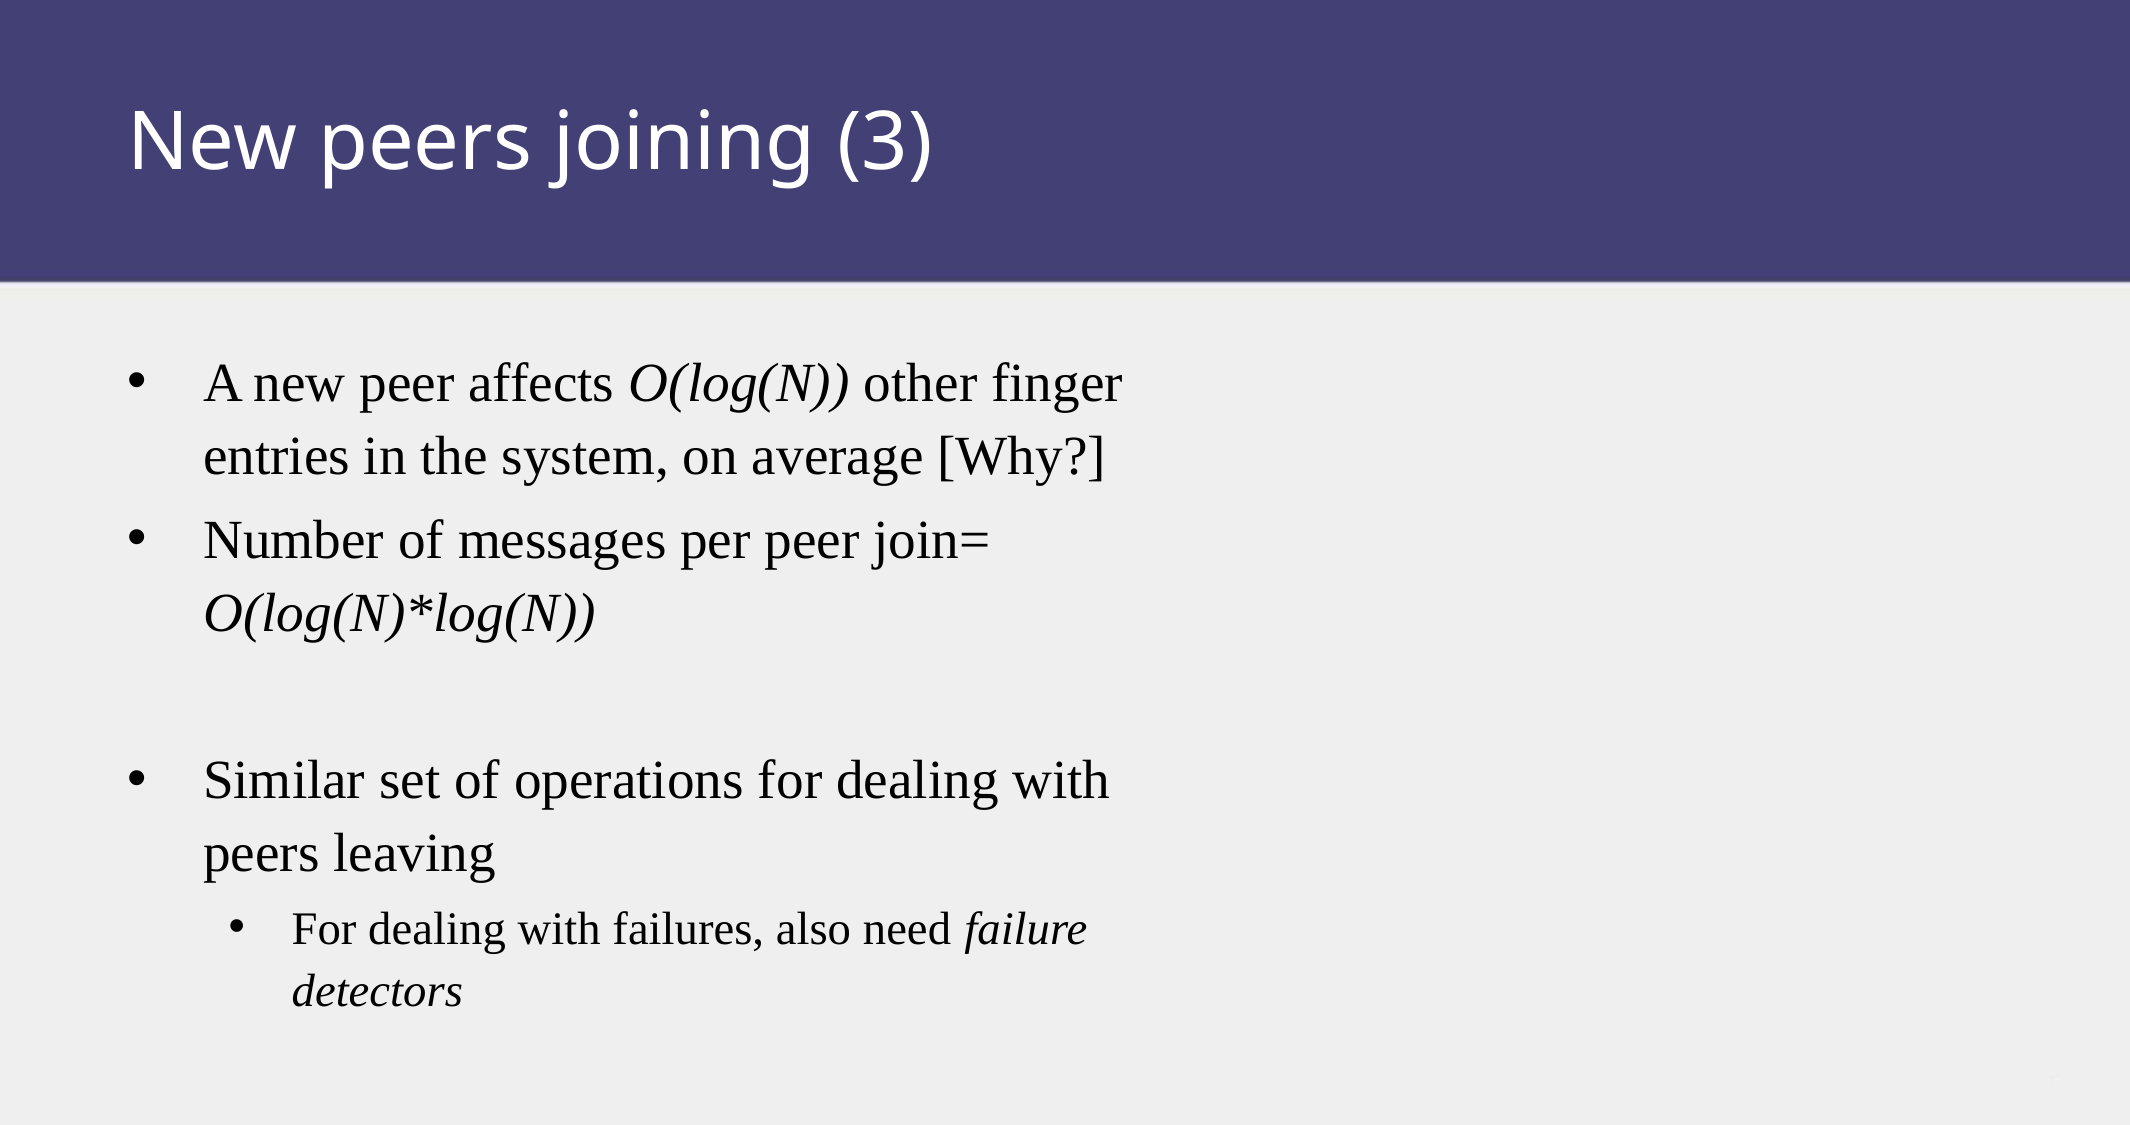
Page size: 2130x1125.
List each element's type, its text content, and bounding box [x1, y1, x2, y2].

title New peers joining (3) [106, 45, 2059, 230]
list A new peer affects O(log(N)) other finger entries in the system, on average [Why?] Number of messages per peer join= O(log(N)*log(N)) Similar set of operations for dealing with peers leaving For dealing with failures, also need failure detectors [106, 329, 1261, 1030]
picture [0, 0, 2130, 1125]
